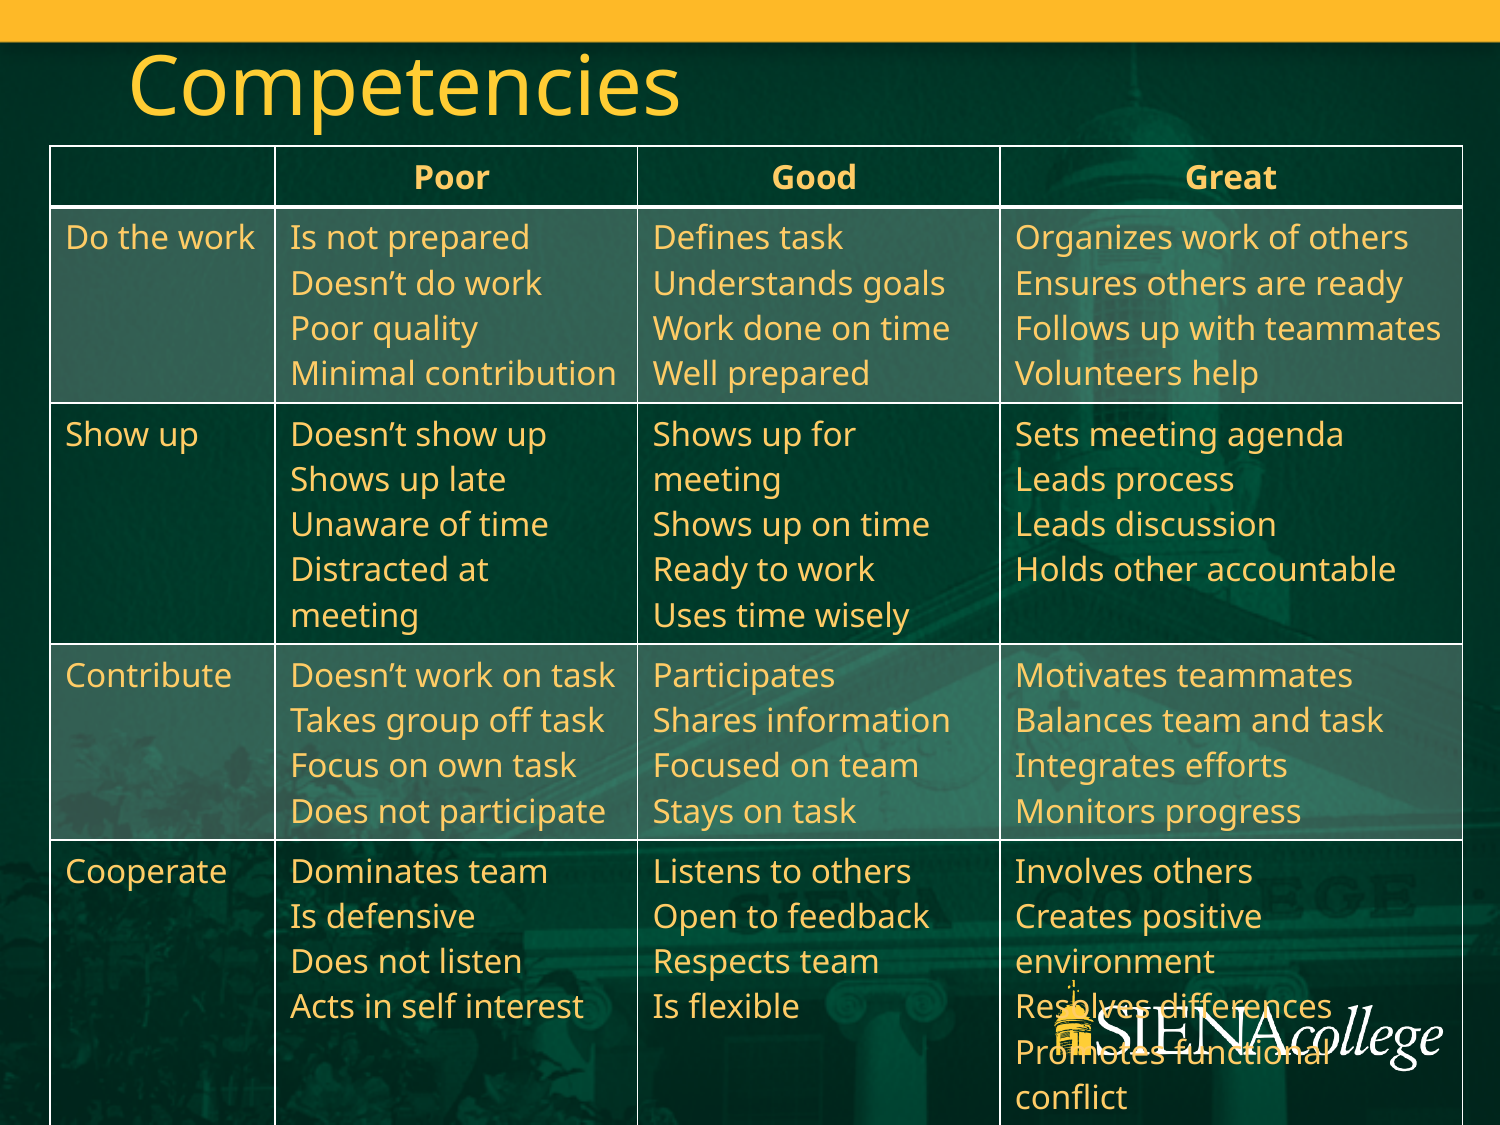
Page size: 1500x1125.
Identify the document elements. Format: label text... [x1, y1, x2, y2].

table_cell Motivates teammates Balances team and task Integrates efforts Monitors progress [1001, 645, 1462, 839]
table_header Poor [276, 147, 637, 205]
table_cell Listens to others Open to feedback Respects team Is flexible [638, 841, 999, 1125]
table_cell Dominates team Is defensive Does not listen Acts in self interest [276, 841, 637, 1125]
table_cell Contribute [51, 645, 274, 839]
table_cell Organizes work of others Ensures others are ready Follows up with teammates Volunteers help [1001, 209, 1462, 402]
table_cell Is not prepared Doesn’t do work Poor quality Minimal contribution [276, 209, 637, 402]
table_cell Do the work [51, 209, 274, 402]
table_header [51, 147, 274, 205]
table_cell Show up [51, 404, 274, 643]
table_header Great [1001, 147, 1462, 205]
table_cell Doesn’t work on task Takes group off task Focus on own task Does not participate [276, 645, 637, 839]
table_cell Sets meeting agenda Leads process Leads discussion Holds other accountable [1001, 404, 1462, 643]
picture [0, 0, 1500, 1125]
text_box Competencies [112, 24, 1463, 145]
table_cell Shows up for meeting Shows up on time Ready to work Uses time wisely [638, 404, 999, 643]
table_cell Doesn’t show up Shows up late Unaware of time Distracted at meeting [276, 404, 637, 643]
table_cell Participates Shares information Focused on team Stays on task [638, 645, 999, 839]
table_cell Involves others Creates positive environment Resolves differences Promotes functional conflict [1001, 841, 1462, 1125]
table_cell Defines task Understands goals Work done on time Well prepared [638, 209, 999, 402]
table_header Good [638, 147, 999, 205]
table_cell Cooperate [51, 841, 274, 1125]
